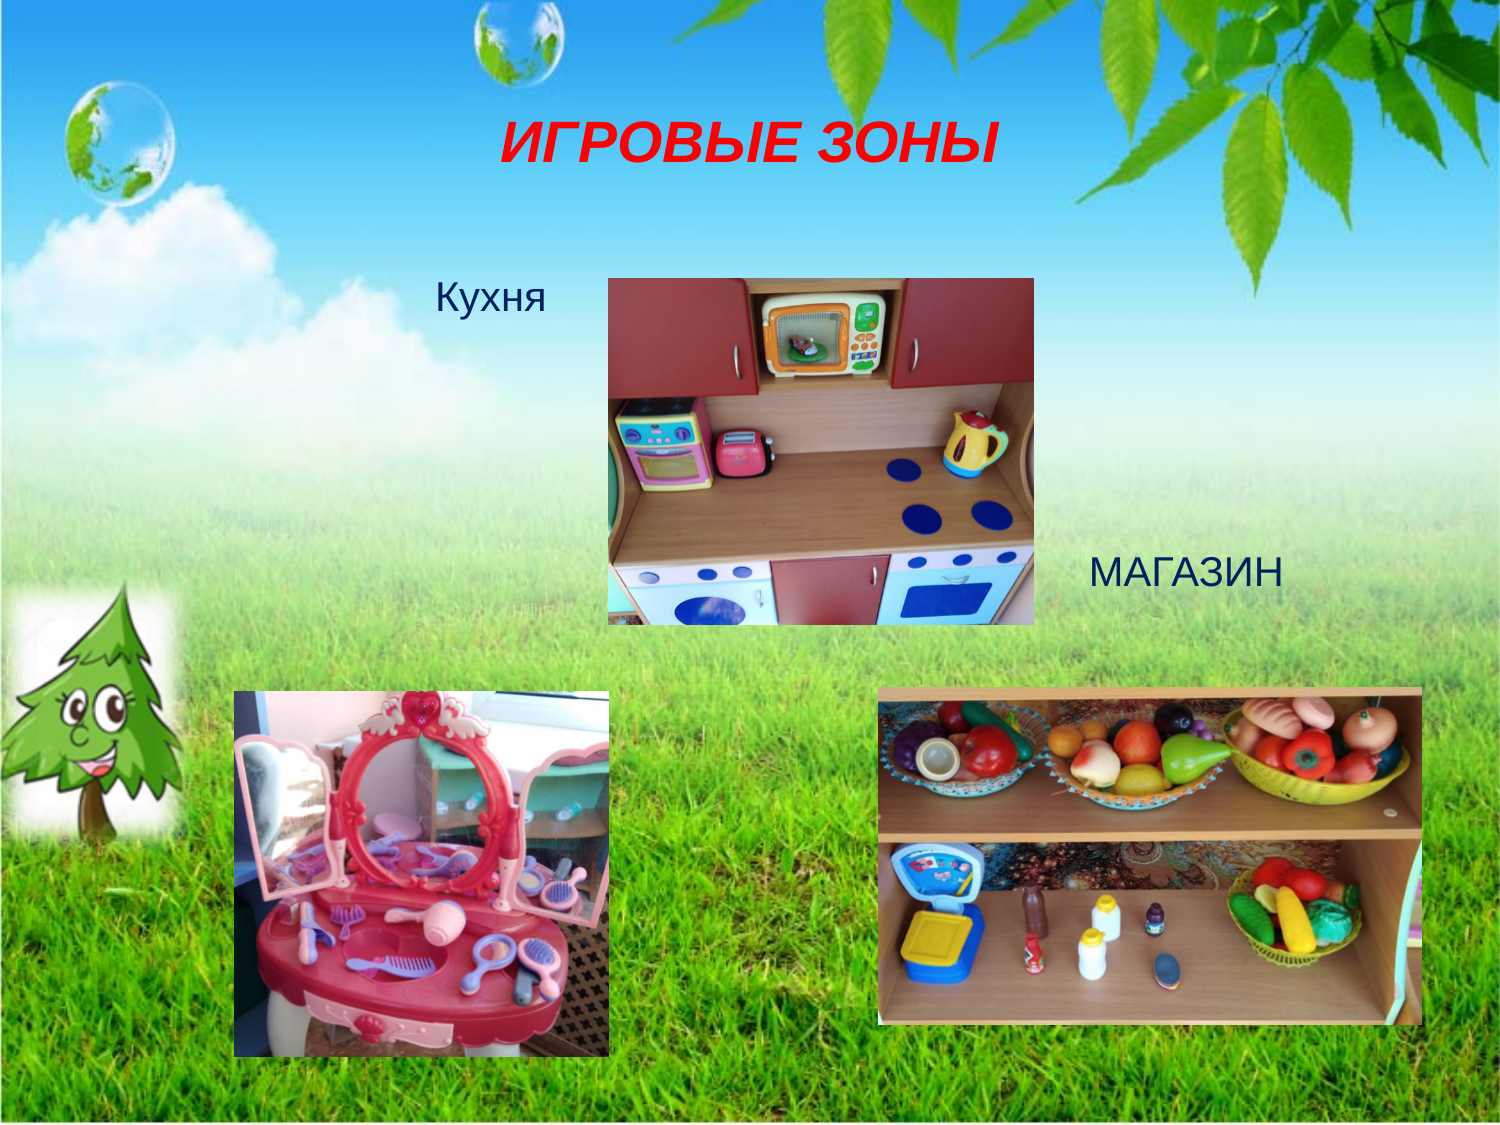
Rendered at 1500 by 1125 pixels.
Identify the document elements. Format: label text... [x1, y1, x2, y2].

list Кухня МАГАЗИН [75, 262, 1425, 1005]
title ИГРОВЫЕ ЗОНЫ [75, 45, 1425, 233]
picture [0, 0, 1500, 1125]
